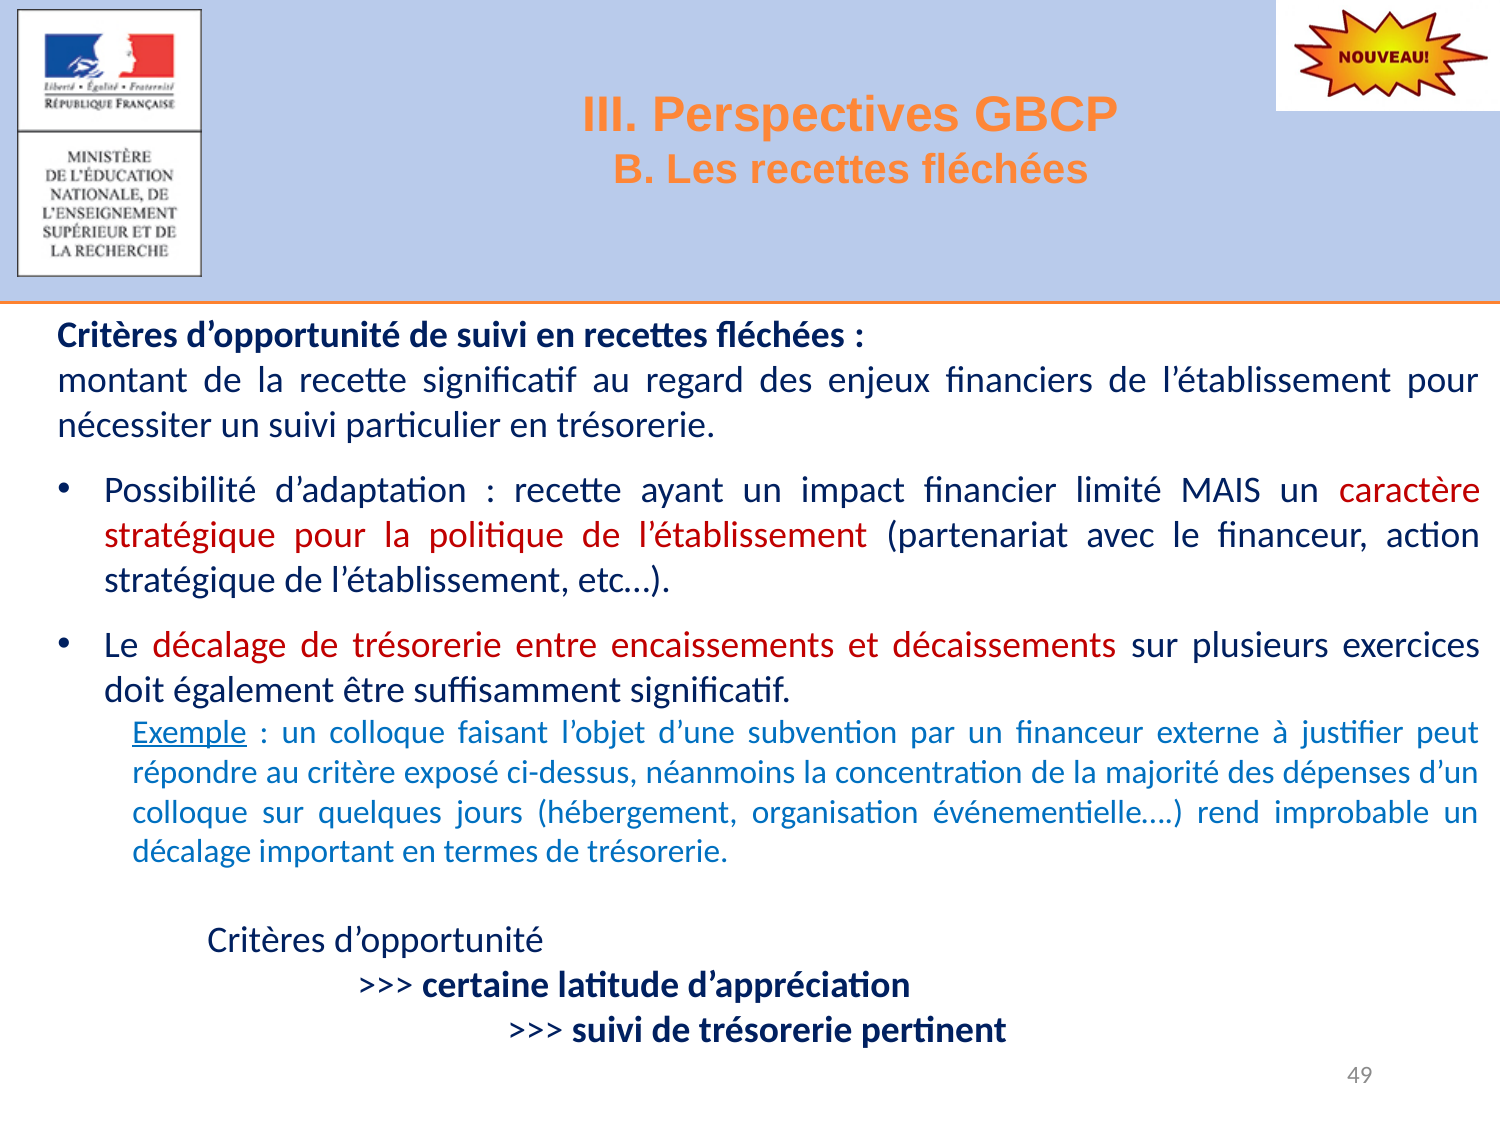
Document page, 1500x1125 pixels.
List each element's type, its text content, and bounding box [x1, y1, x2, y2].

picture [17, 9, 202, 277]
picture [1275, 0, 1500, 112]
title III. Perspectives GBCP B. Les recettes fléchées [360, 42, 1343, 231]
text_box Critères d’opportunité de suivi en recettes fléchées : montant de la recette significatif au regard des enjeux financiers de l’établissement pour nécessiter un suivi particulier en trésorerie. Possibilité d’adaptation : recette ayant un impact financier limité MAIS un caractère stratégique pour la politique de l’établissement (partenariat avec le financeur, action stratégique de l’établissement, etc…). Le décalage de trésorerie entre encaissements et décaissements sur plusieurs exercices doit également être suffisamment significatif. Exemple : un colloque faisant l’objet d’une subvention par un financeur externe à justifier peut répondre au critère exposé ci-dessus, néanmoins la concentration de la majorité des dépenses d’un colloque sur quelques jours (hébergement, organisation événementielle….) rend improbable un décalage important en termes de trésorerie. Critères d’opportunité >>> certaine latitude d’appréciation >>> suivi de trésorerie pertinent [42, 302, 1496, 1057]
slide_number 49 [1074, 1057, 1388, 1100]
